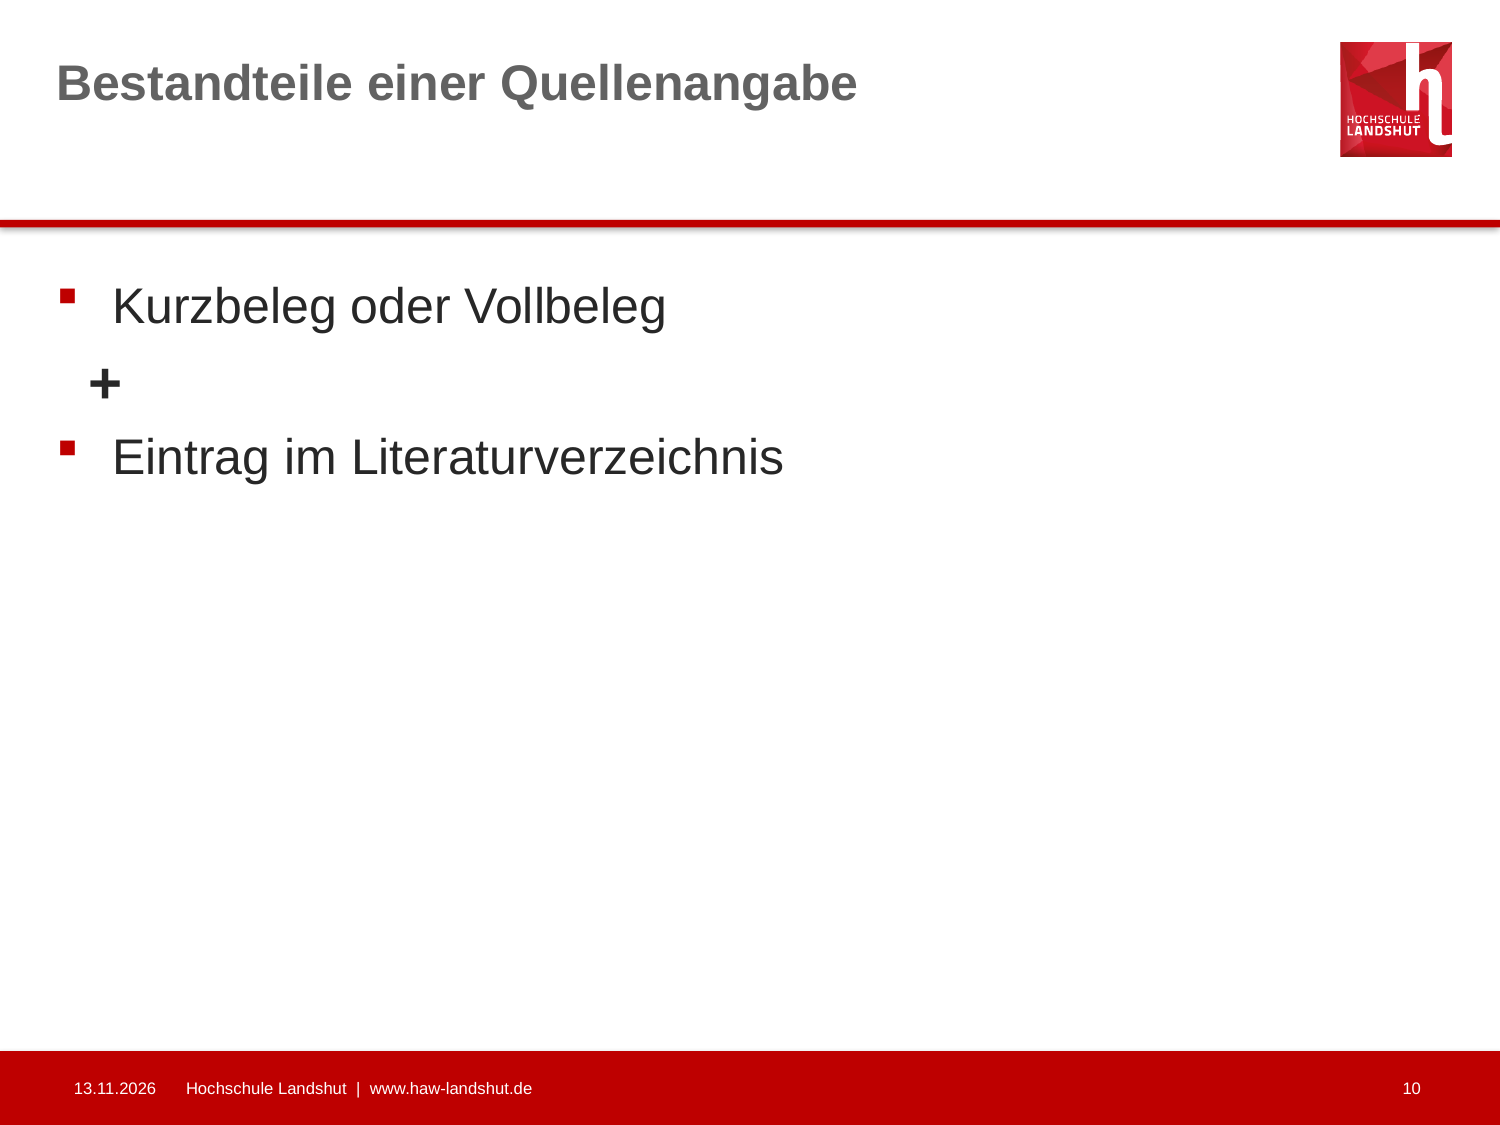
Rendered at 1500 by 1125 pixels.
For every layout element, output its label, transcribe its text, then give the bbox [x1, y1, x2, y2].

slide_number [41, 1070, 172, 1118]
footer Hochschule Landshut | www.haw-landshut.de [172, 1070, 951, 1118]
list Kurzbeleg oder Vollbeleg + Eintrag im Literaturverzeichnis [41, 265, 1459, 1010]
title Bestandteile einer Quellenangabe [41, 42, 1294, 173]
